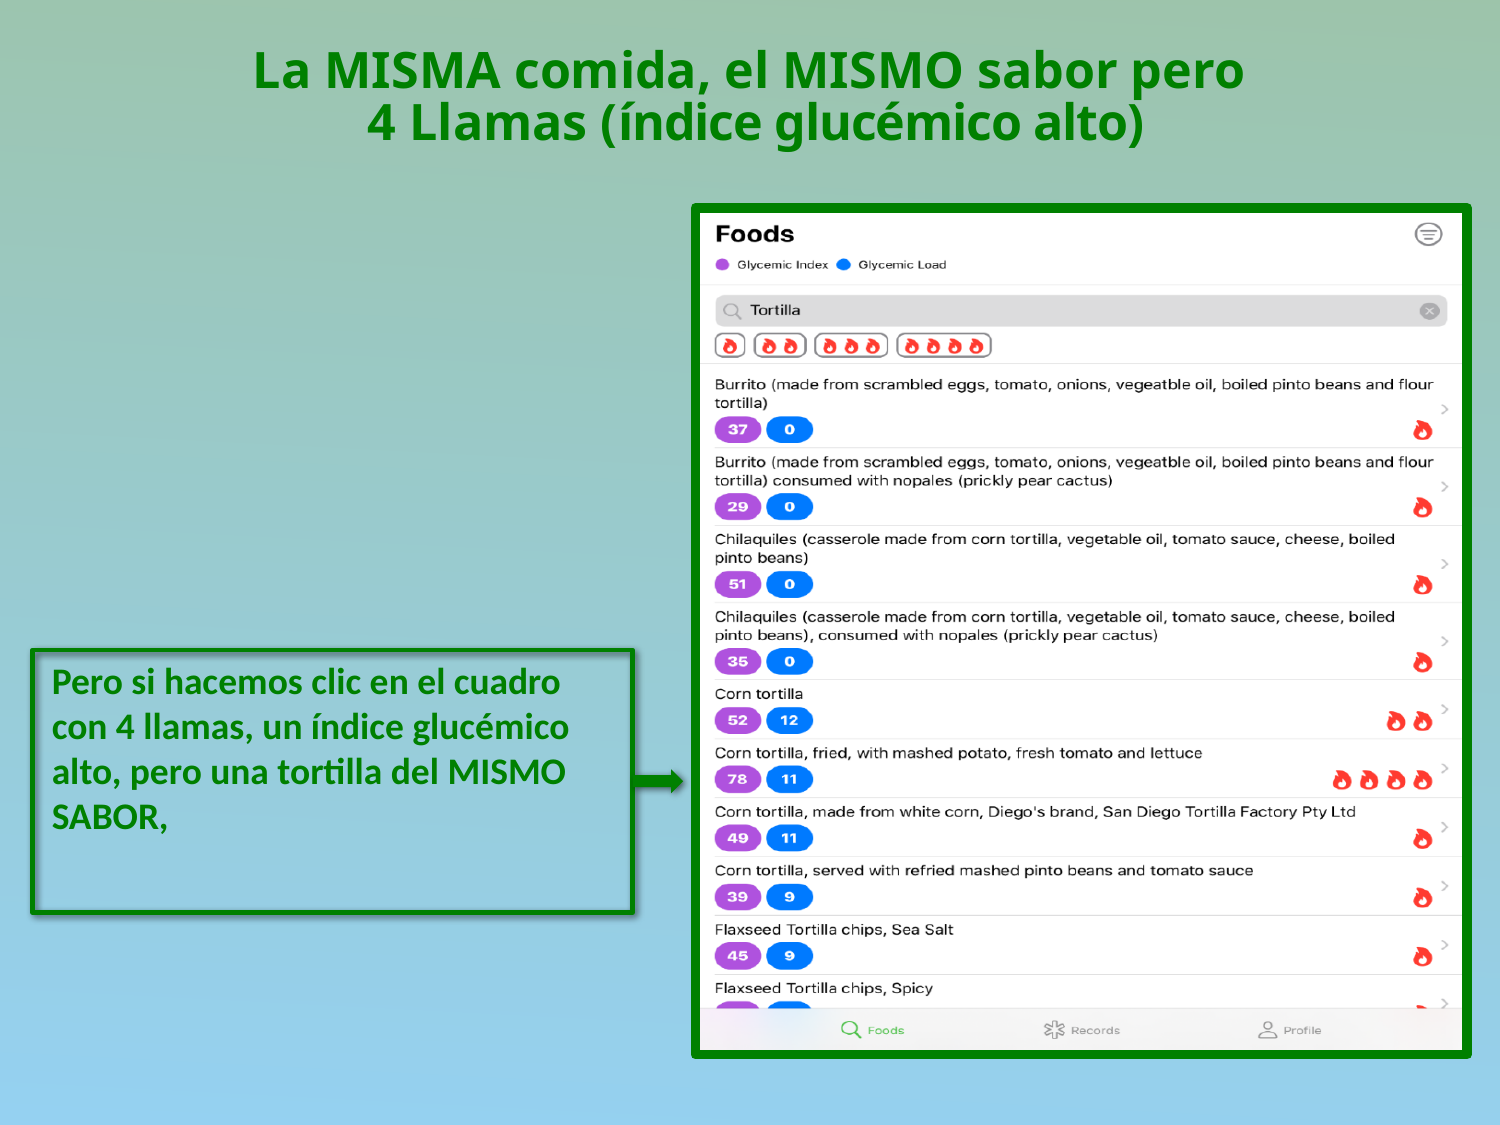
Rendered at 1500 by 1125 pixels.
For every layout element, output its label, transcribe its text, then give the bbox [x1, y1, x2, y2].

title La MISMA comida, el MISMO sabor pero 4 Llamas (índice glucémico alto) [12, 37, 1500, 158]
picture [699, 211, 1463, 1051]
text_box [32, 649, 684, 913]
